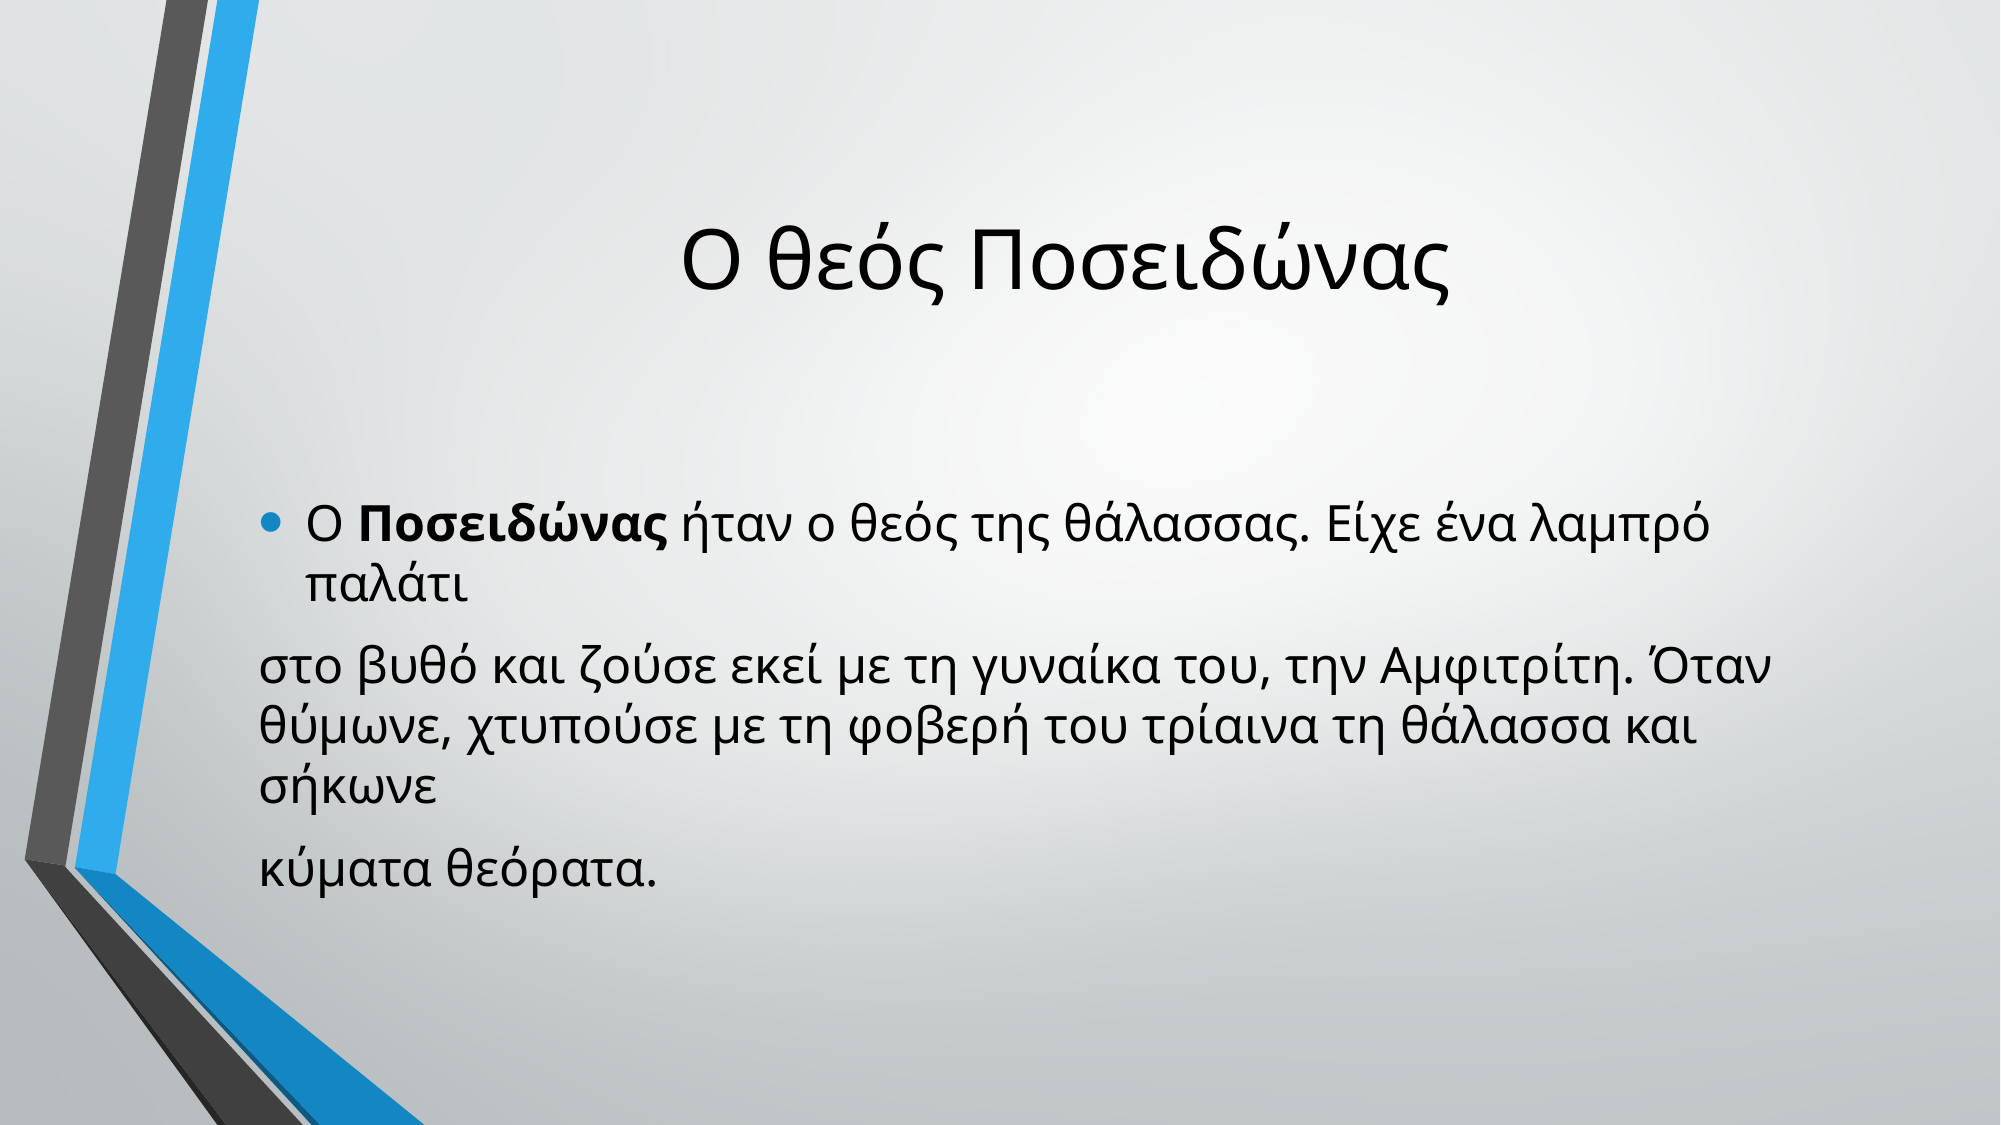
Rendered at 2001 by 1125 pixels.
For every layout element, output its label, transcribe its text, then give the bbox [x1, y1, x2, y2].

list Ο Ποσειδώνας ήταν ο θεός της θάλασσας. Είχε ένα λαμπρό παλάτι στο βυθό και ζούσε εκεί με τη γυναίκα του, την Αμφιτρίτη. Όταν θύμωνε, χτυπούσε με τη φοβερή του τρίαινα τη θάλασσα και σήκωνε κύματα θεόρατα. [243, 437, 1887, 950]
title Ο θεός Ποσειδώνας [243, 112, 1887, 400]
